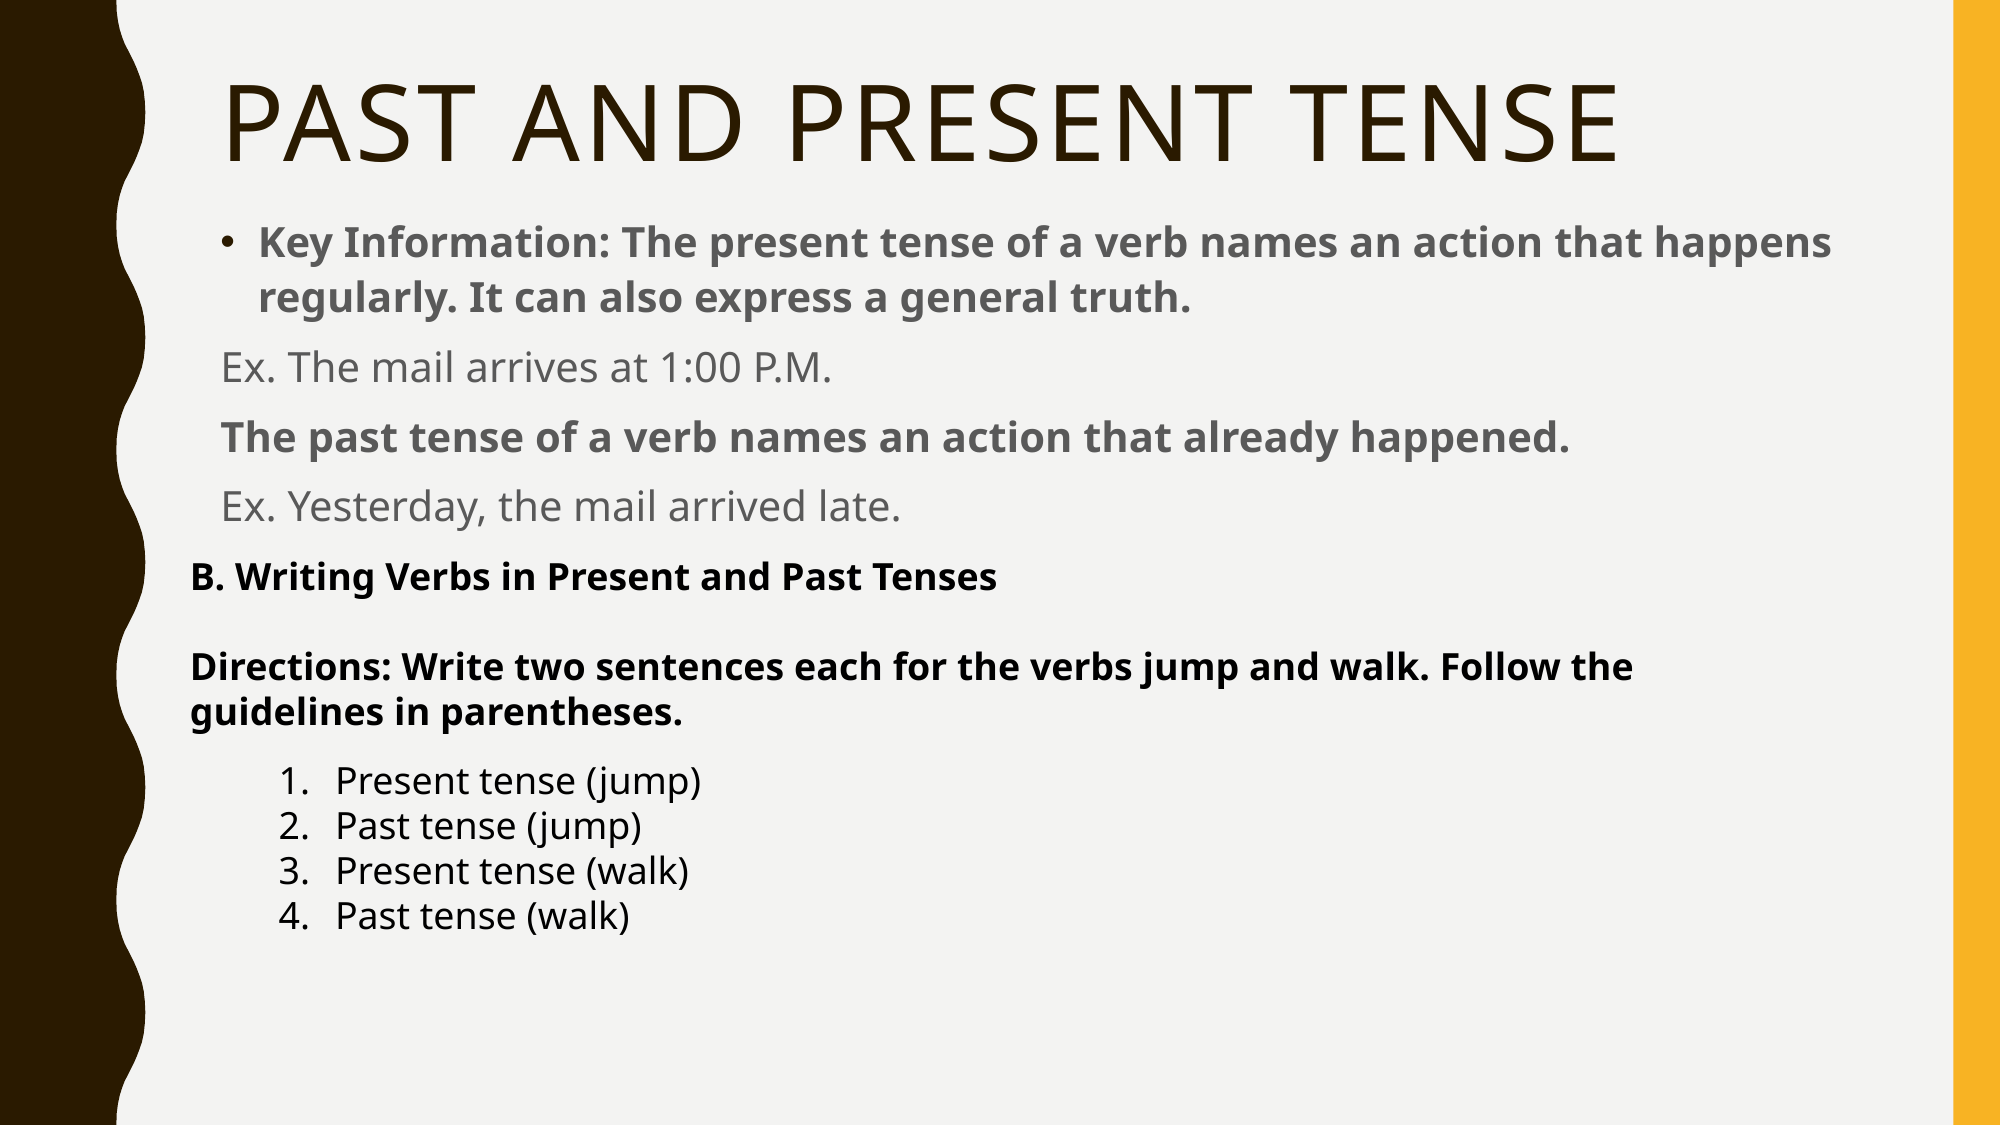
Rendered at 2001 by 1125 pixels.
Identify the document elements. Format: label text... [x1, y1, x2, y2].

text_box Present tense (jump) Past tense (jump) Present tense (walk) Past tense (walk) [264, 749, 1262, 990]
text_box B. Writing Verbs in Present and Past Tenses Directions: Write two sentences each for the verbs jump and walk. Follow the guidelines in parentheses. [175, 545, 1777, 740]
list Key Information: The present tense of a verb names an action that happens regularly. It can also express a general truth. Ex. The mail arrives at 1:00 P.M. The past tense of a verb names an action that already happened. Ex. Yesterday, the mail arrived late. [205, 203, 1875, 584]
title Past and present tense [205, 62, 1875, 203]
